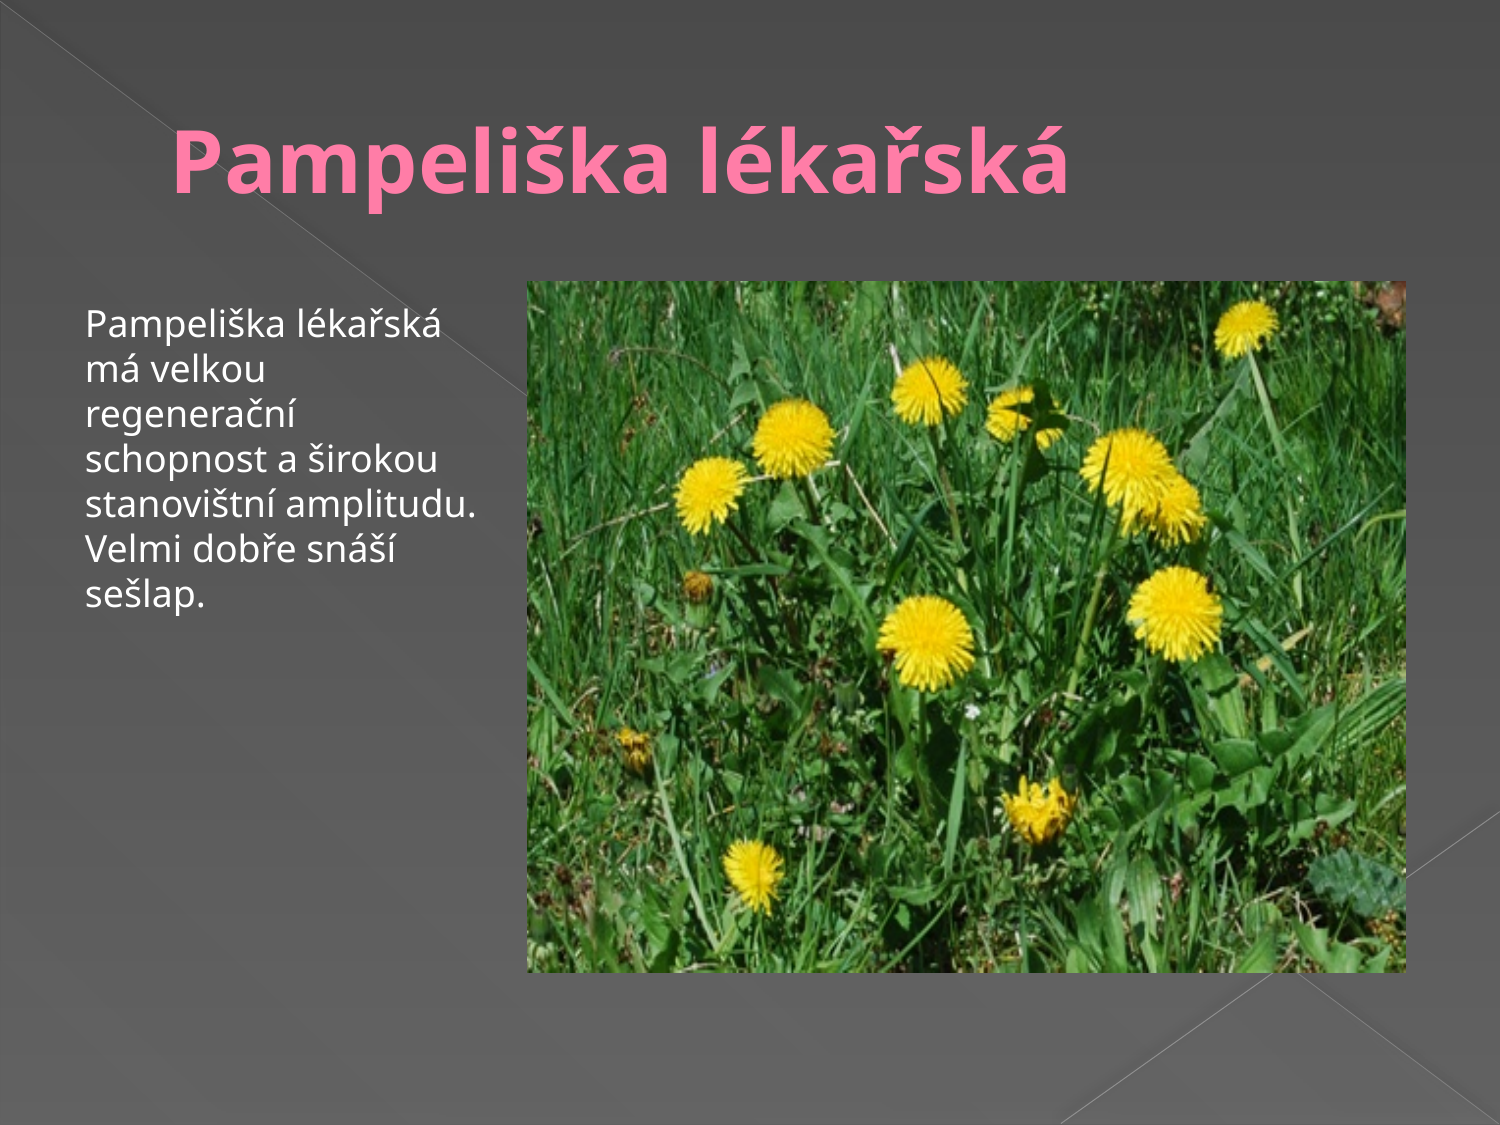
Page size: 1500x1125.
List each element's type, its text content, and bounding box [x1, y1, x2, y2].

text_box Pampeliška lékařská má velkou regenerační schopnost a širokou stanovištní amplitudu. Velmi dobře snáší sešlap. [70, 292, 493, 623]
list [527, 280, 1406, 973]
title Pampeliška lékařská [75, 43, 1425, 274]
